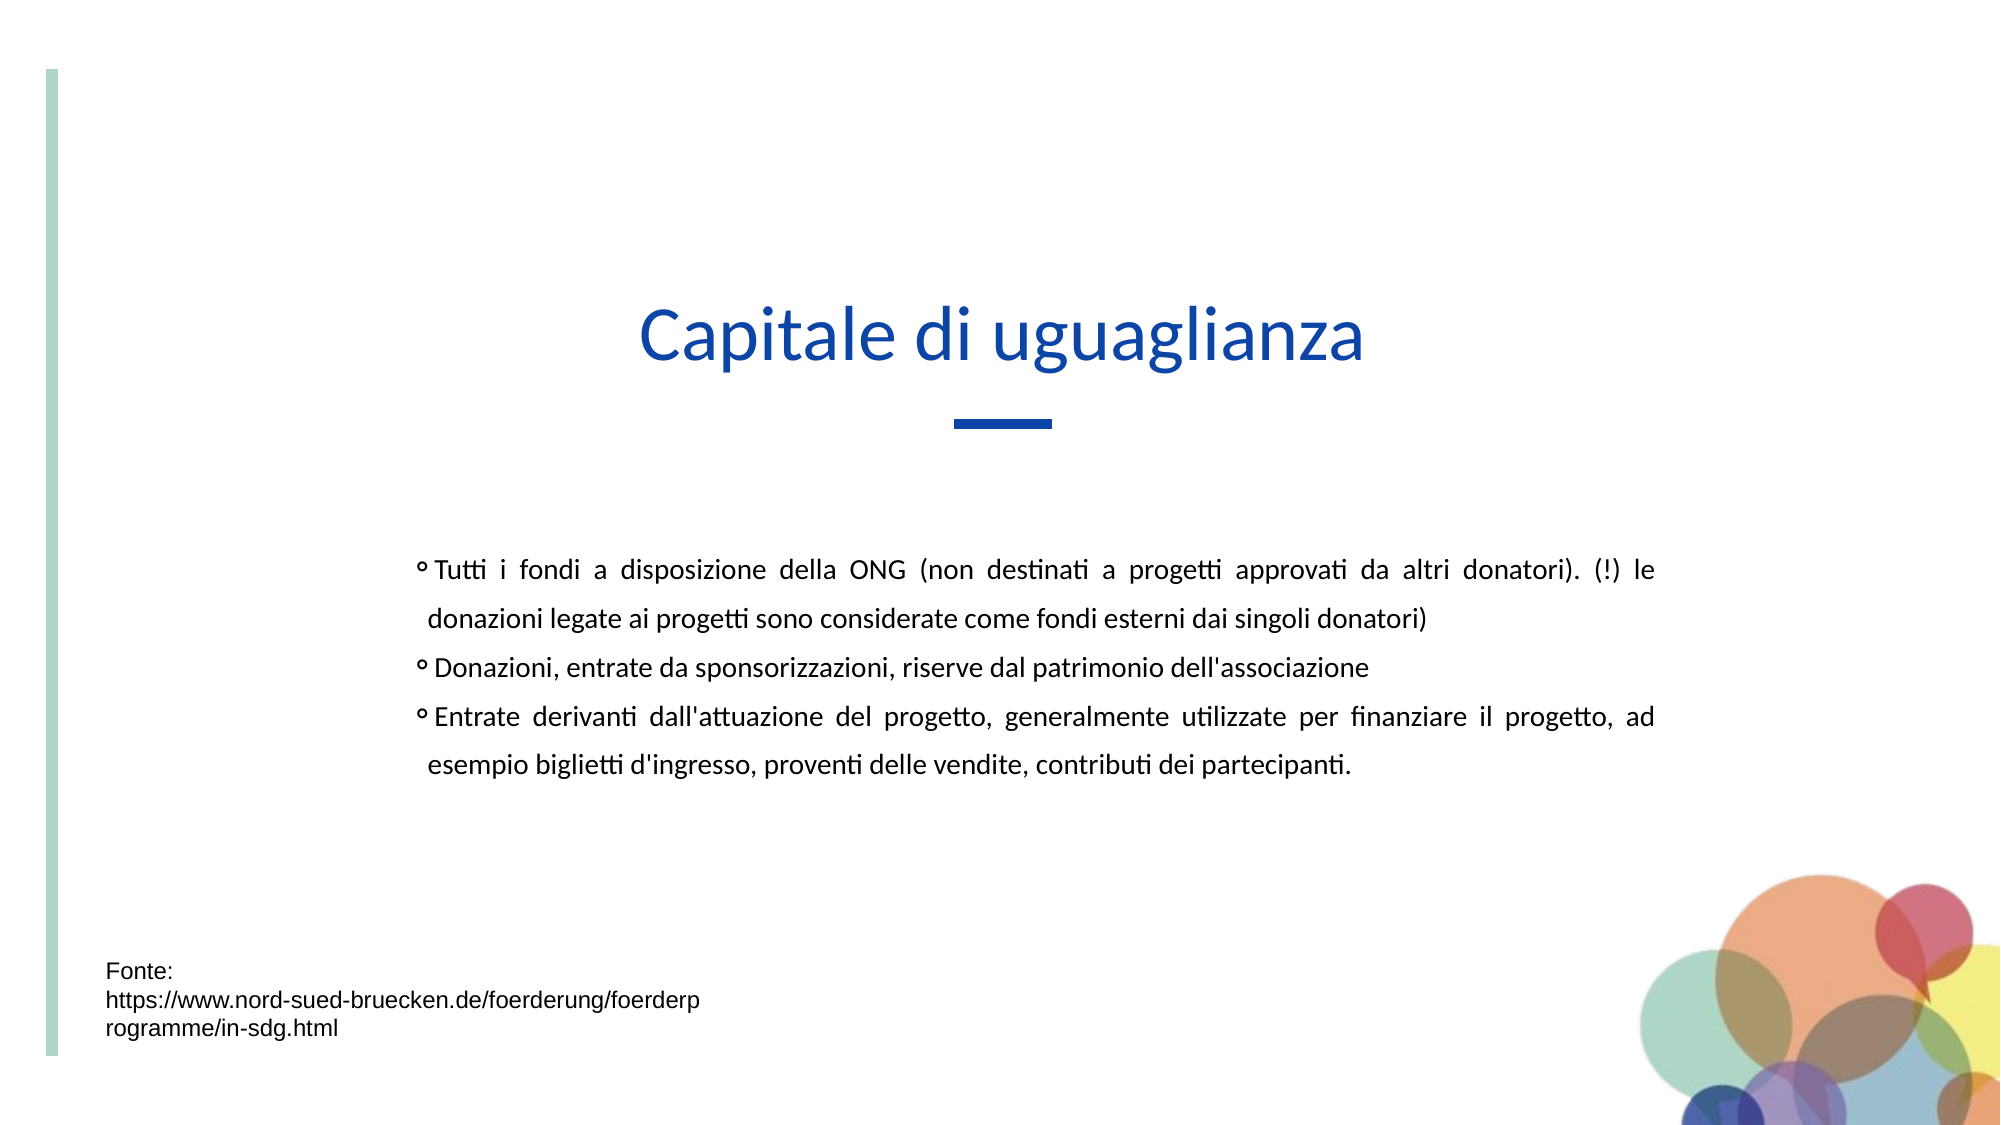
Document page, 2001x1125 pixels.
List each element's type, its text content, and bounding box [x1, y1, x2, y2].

text_box Tutti i fondi a disposizione della ONG (non destinati a progetti approvati da altri donatori). (!) le donazioni legate ai progetti sono considerate come fondi esterni dai singoli donatori) Donazioni, entrate da sponsorizzazioni, riserve dal patrimonio dell'associazione Entrate derivanti dall'attuazione del progetto, generalmente utilizzate per finanziare il progetto, ad esempio biglietti d'ingresso, proventi delle vendite, contributi dei partecipanti. [374, 536, 1657, 781]
text_box Capitale di uguaglianza [434, 263, 1572, 377]
picture [1499, 857, 2000, 1125]
text_box [954, 419, 1052, 430]
text_box Fonte: https://www.nord-sued-bruecken.de/foerderung/foerderprogramme/in-sdg.html [105, 931, 703, 1042]
